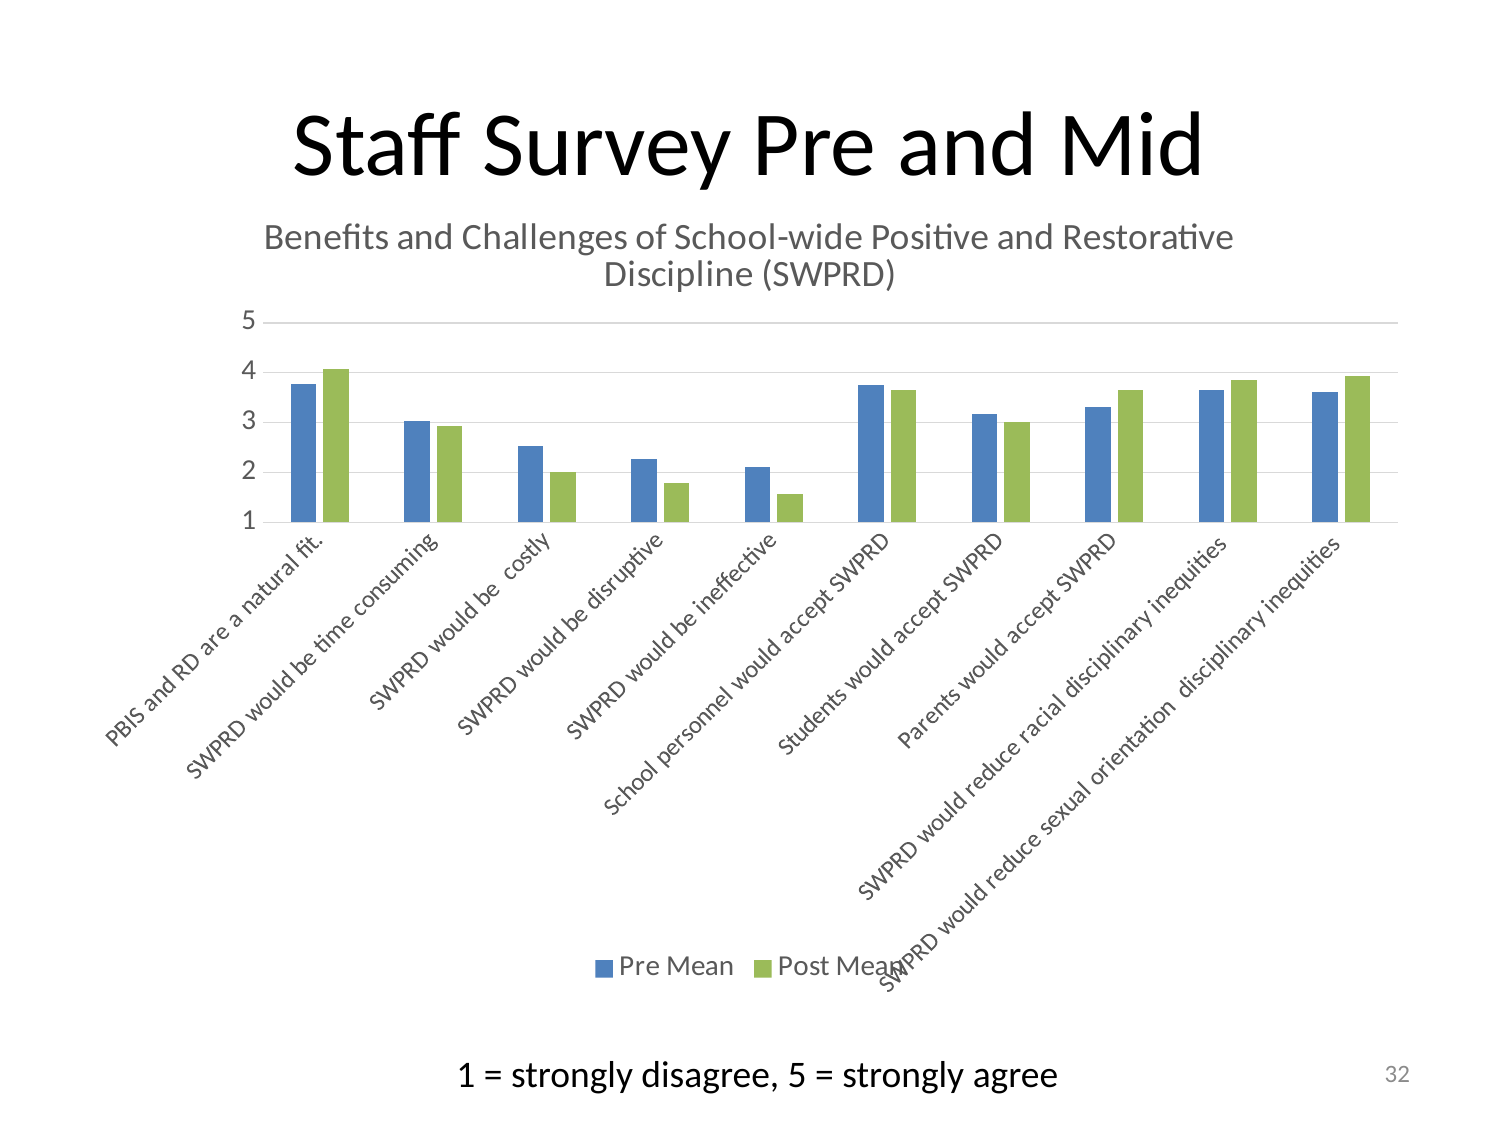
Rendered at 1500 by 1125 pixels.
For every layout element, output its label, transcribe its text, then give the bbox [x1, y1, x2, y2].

slide_number 32 [1239, 1042, 1425, 1103]
chart [74, 185, 1426, 999]
text_box 1 = strongly disagree, 5 = strongly agree [276, 1042, 1239, 1103]
title Staff Survey Pre and Mid [75, 45, 1425, 185]
